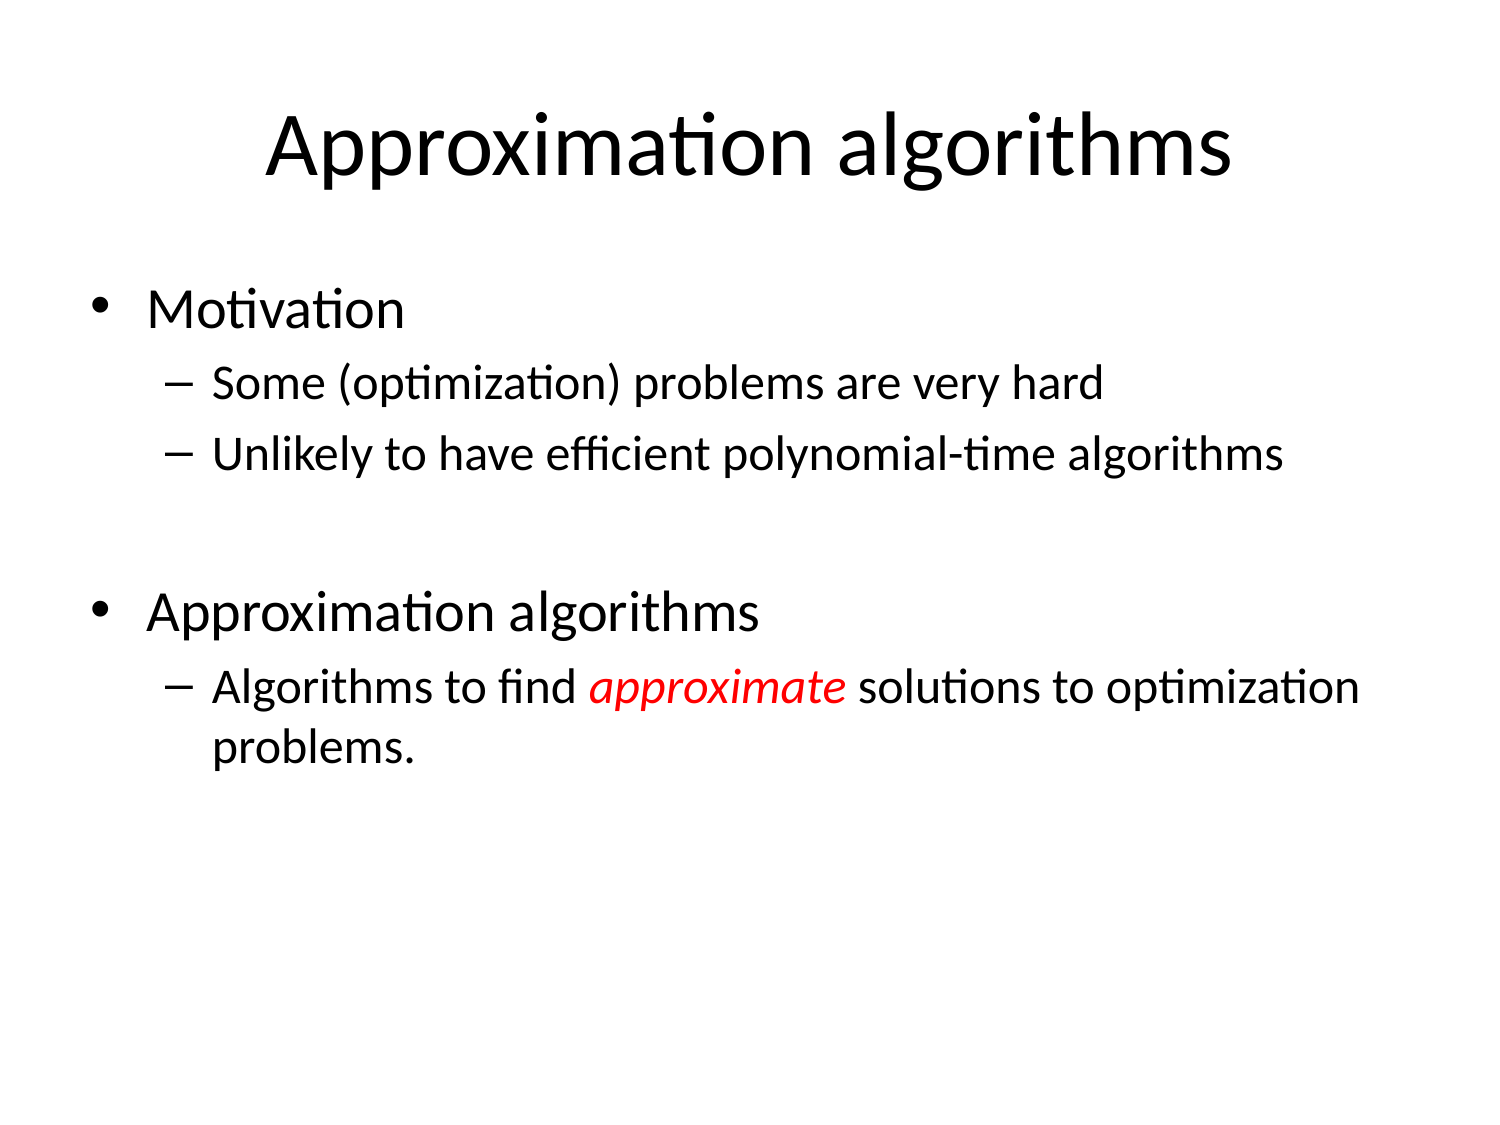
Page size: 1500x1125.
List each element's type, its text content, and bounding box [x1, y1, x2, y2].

title Approximation algorithms [75, 45, 1425, 233]
list Motivation Some (optimization) problems are very hard Unlikely to have efficient polynomial-time algorithms Approximation algorithms Algorithms to find approximate solutions to optimization problems. [75, 262, 1425, 1063]
